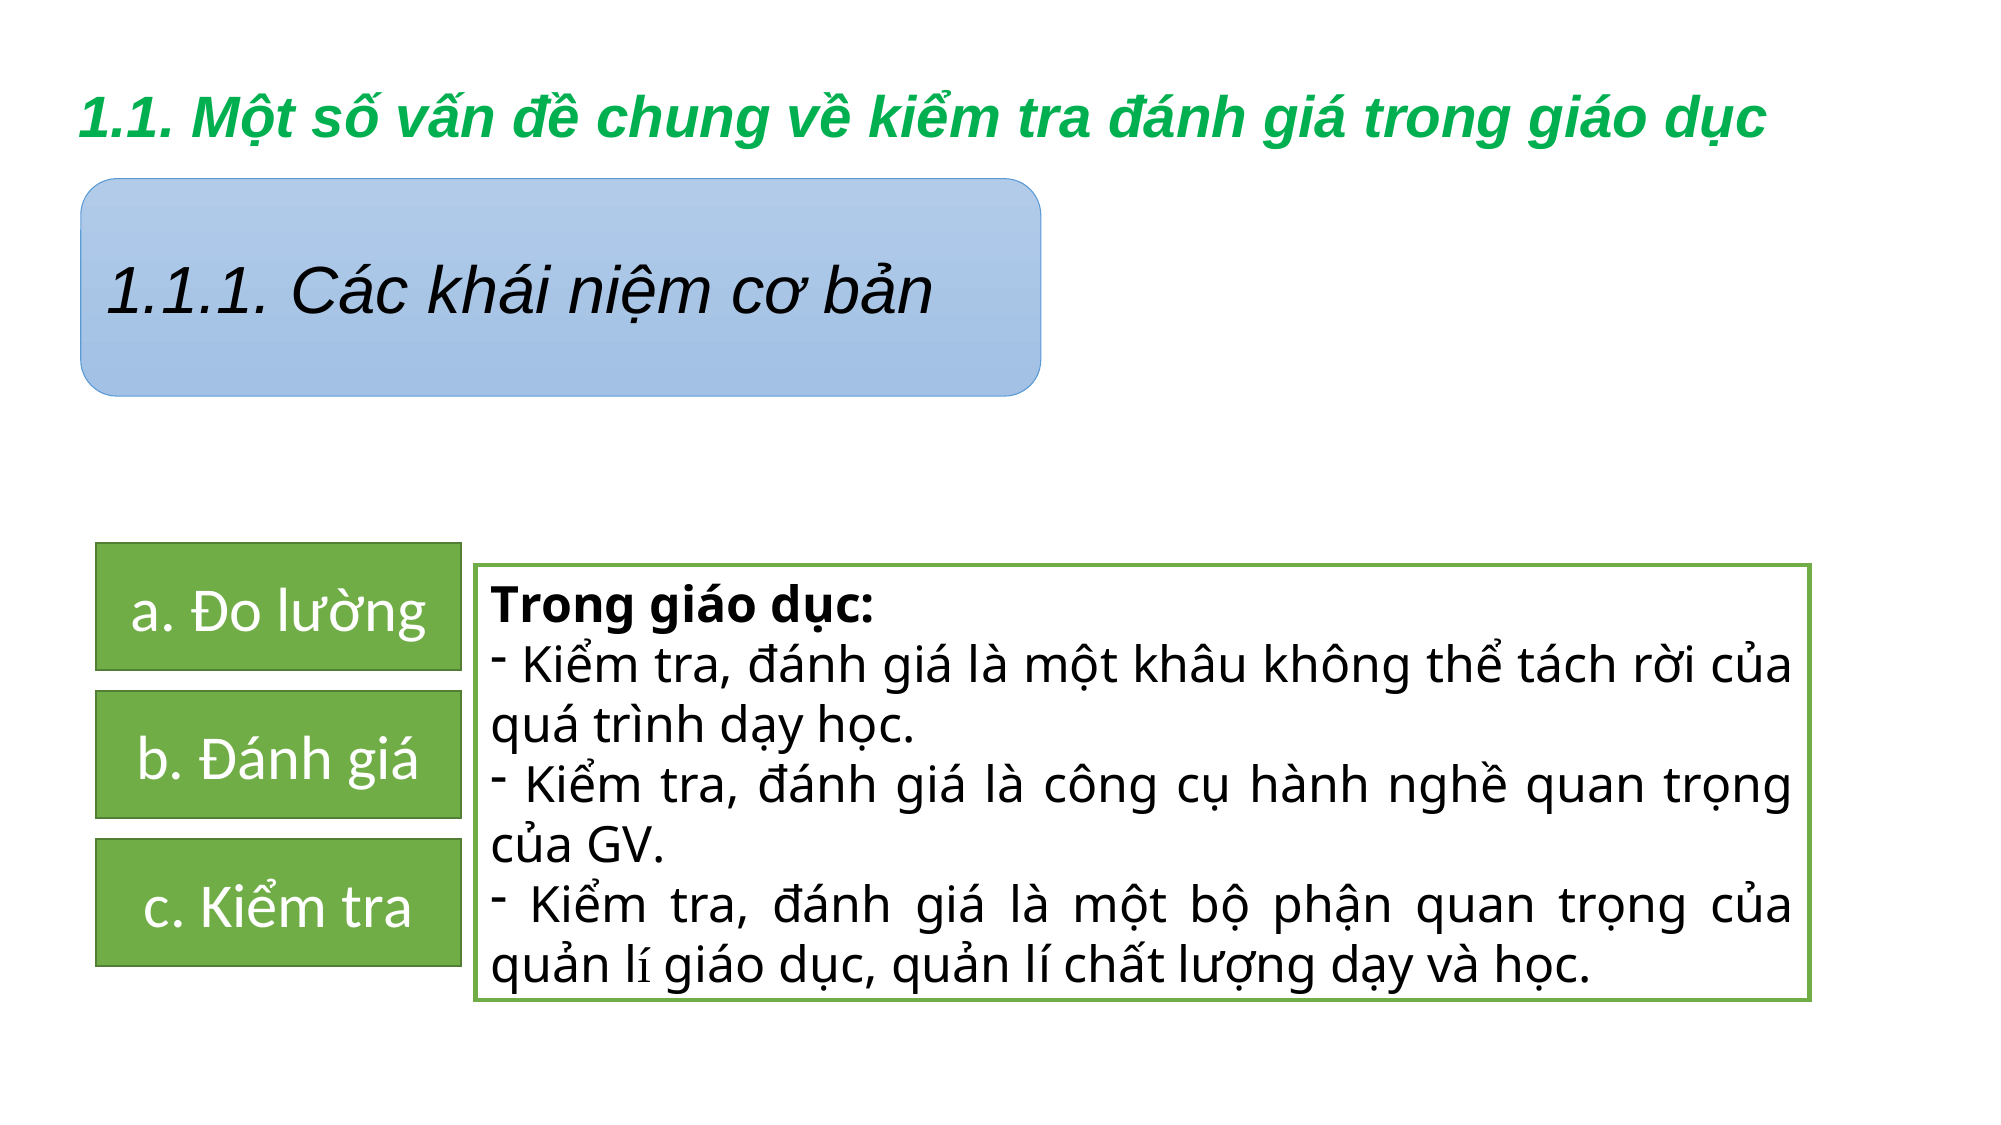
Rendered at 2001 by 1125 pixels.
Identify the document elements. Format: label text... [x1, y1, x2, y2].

text_box c. Kiểm tra [95, 838, 462, 967]
text_box a. Đo lường [95, 542, 462, 671]
text_box Trong giáo dục: Kiểm tra, đánh giá là một khâu không thể tách rời của quá trình dạy học. Kiểm tra, đánh giá là công cụ hành nghề quan trọng của GV. Kiểm tra, đánh giá là một bộ phận quan trọng của quản lí giáo dục, quản lí chất lượng dạy và học. [475, 564, 1810, 1001]
title 1.1. Một số vấn đề chung về kiểm tra đánh giá trong giáo dục [63, 9, 1896, 228]
text_box 1.1.1. Các khái niệm cơ bản [80, 228, 1042, 397]
text_box b. Đánh giá [95, 690, 462, 819]
